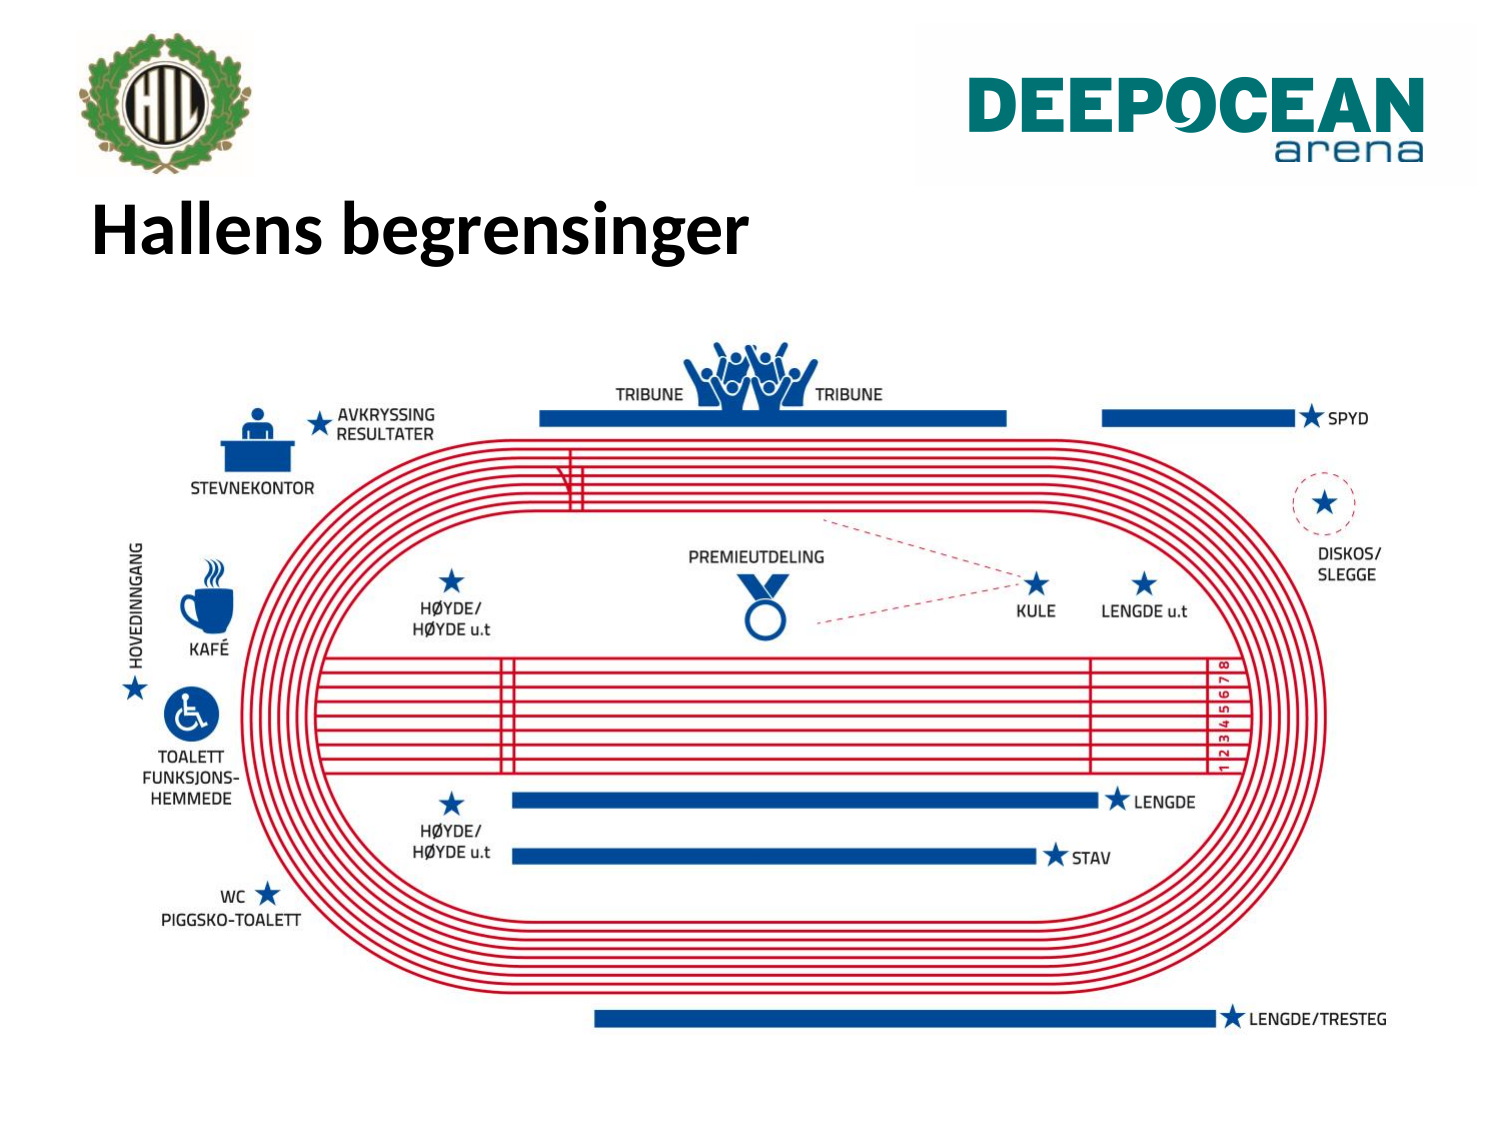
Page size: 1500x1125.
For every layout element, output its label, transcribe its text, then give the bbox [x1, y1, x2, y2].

title Hallens begrensinger [76, 171, 1352, 278]
picture [76, 30, 254, 171]
picture [915, 23, 1477, 186]
picture [70, 314, 1437, 1056]
